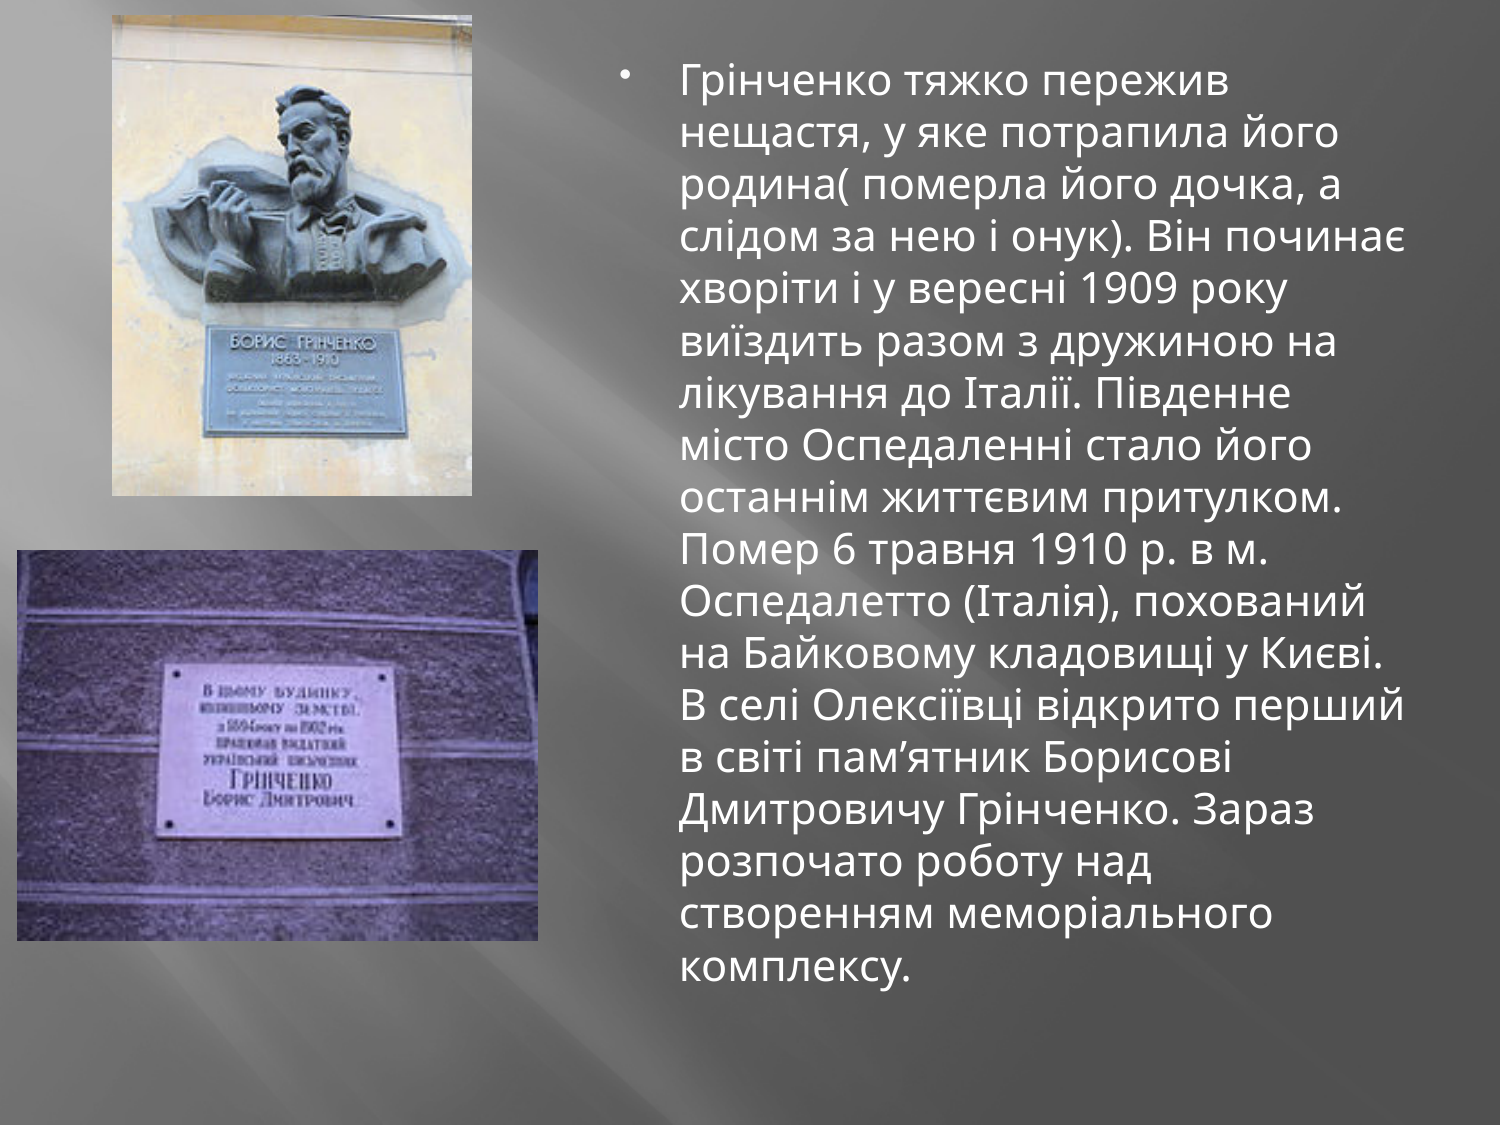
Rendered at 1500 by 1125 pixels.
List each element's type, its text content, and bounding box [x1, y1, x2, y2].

picture [111, 14, 473, 496]
list Грінченко тяжко пережив нещастя, у яке потрапила його родина( померла його дочка, а слідом за нею і онук). Він починає хворіти і у вересні 1909 року виїздить разом з дружиною на лікування до Італії. Південне місто Оспедаленні стало його останнім життєвим притулком. Помер 6 травня 1910 р. в м. Оспедалетто (Італія), похований на Байковому кладовищі у Києві. В селі Олексіївці відкрито перший в світі пам’ятник Борисові Дмитровичу Грінченко. Зараз розпочато роботу над створенням меморіального комплексу. [586, 44, 1425, 1005]
picture [17, 550, 538, 941]
